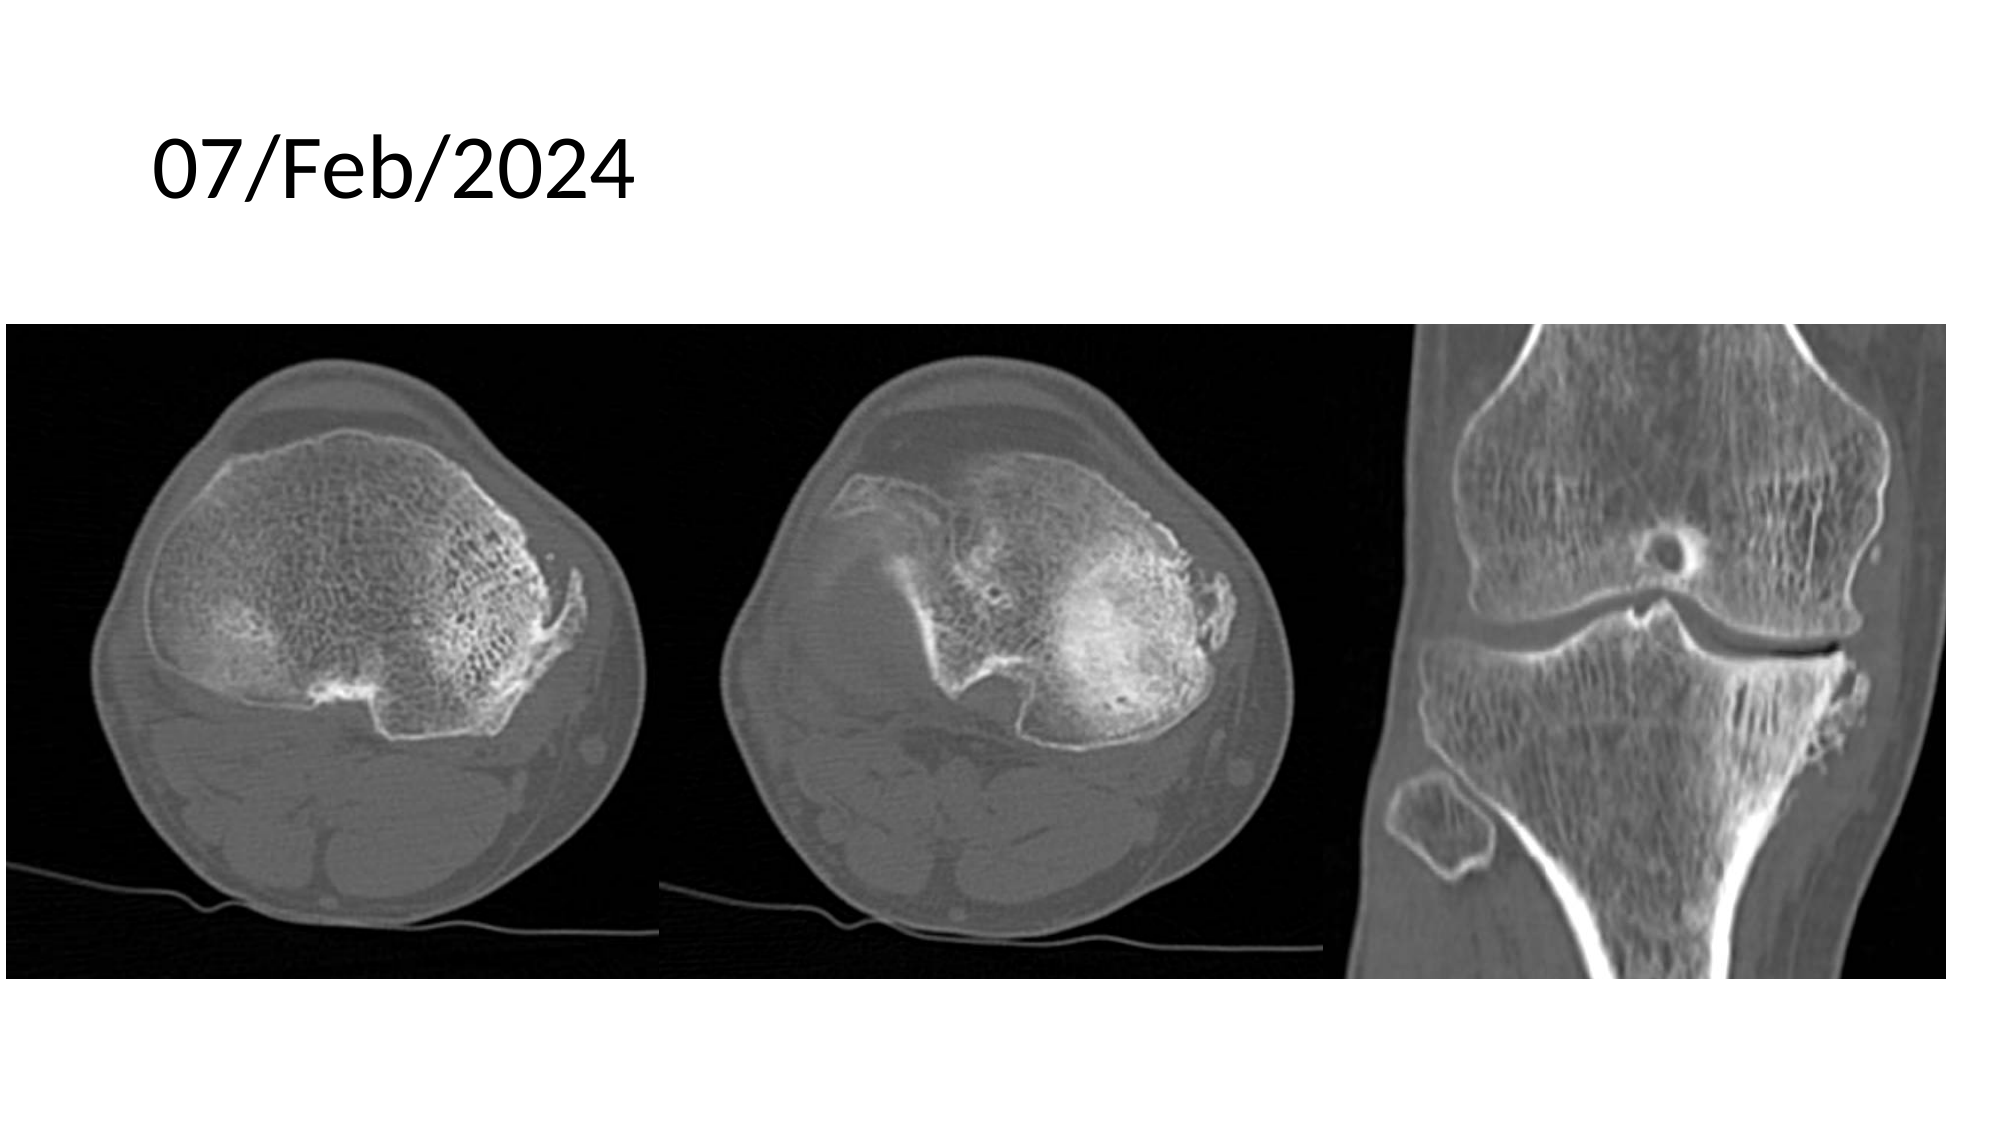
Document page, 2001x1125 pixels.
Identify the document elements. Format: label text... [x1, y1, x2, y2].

title 07/Feb/2024 [137, 59, 1863, 278]
picture [6, 324, 1946, 980]
